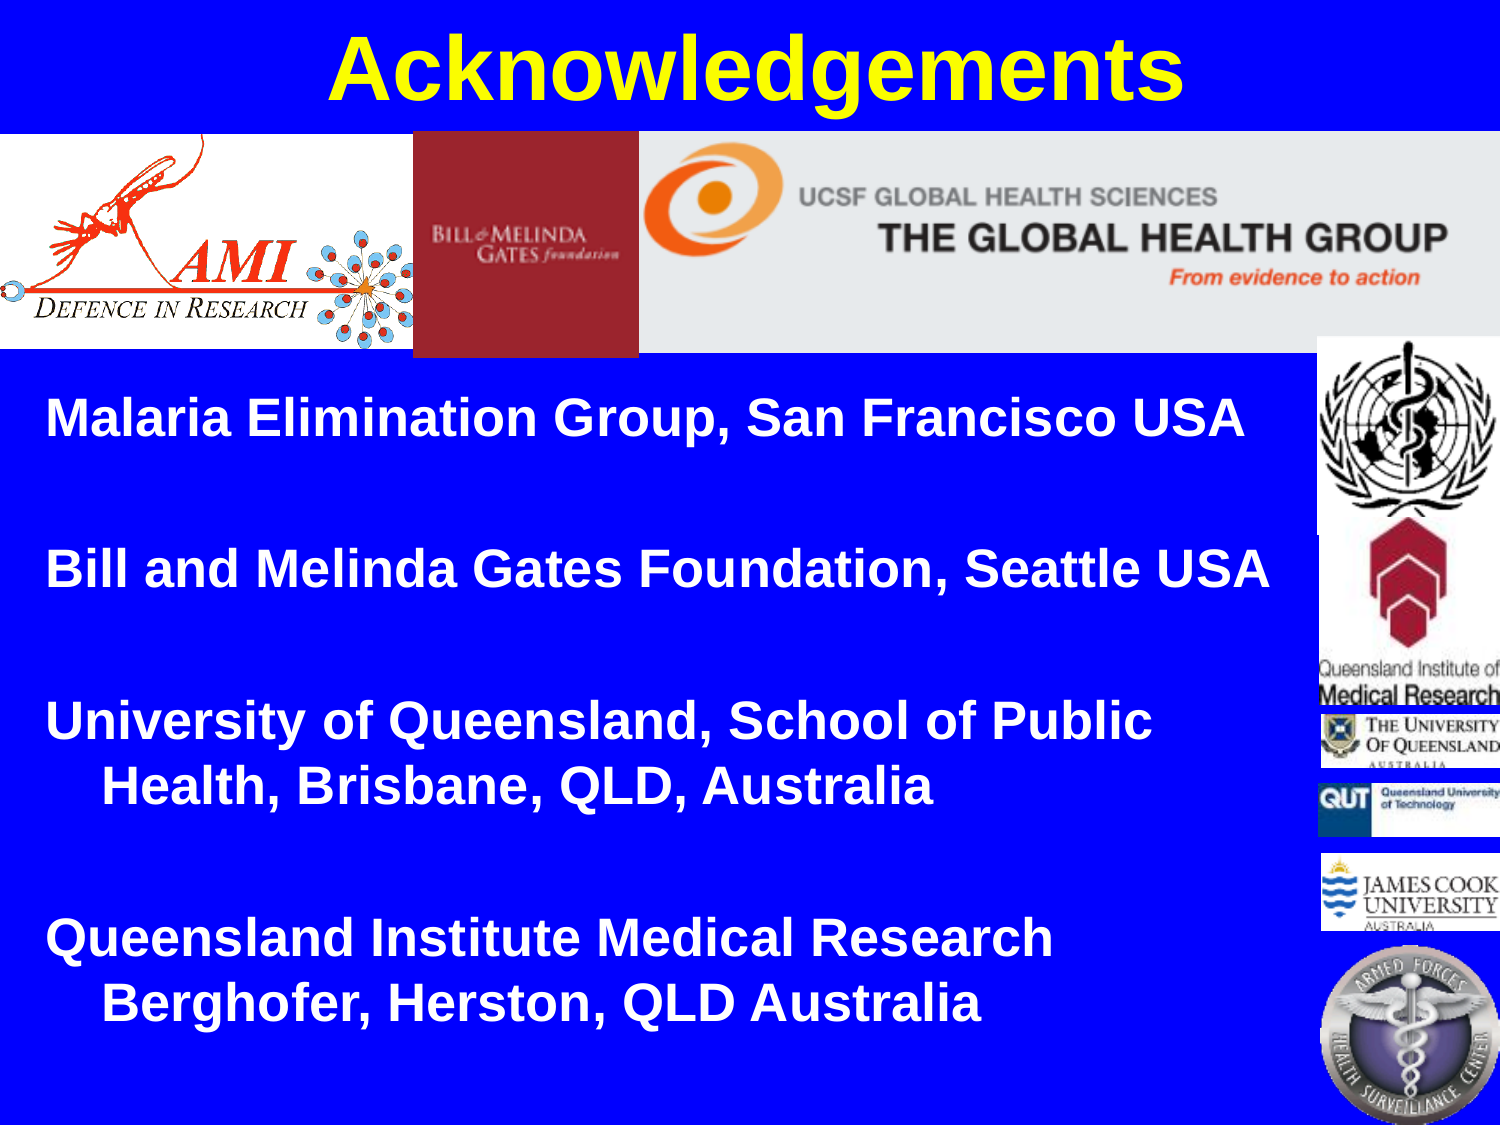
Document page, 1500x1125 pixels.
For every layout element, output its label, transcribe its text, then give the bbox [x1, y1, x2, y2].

picture [1320, 945, 1500, 1125]
picture [1318, 782, 1500, 837]
title Acknowledgements [93, 0, 1420, 129]
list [0, 134, 408, 350]
picture [1321, 714, 1500, 768]
picture [1321, 853, 1500, 931]
list Malaria Elimination Group, San Francisco USA Bill and Melinda Gates Foundation, Seattle USA University of Queensland, School of Public Health, Brisbane, QLD, Australia Queensland Institute Medical Research Berghofer, Herston, QLD Australia [29, 374, 1304, 1125]
picture [412, 131, 1500, 705]
